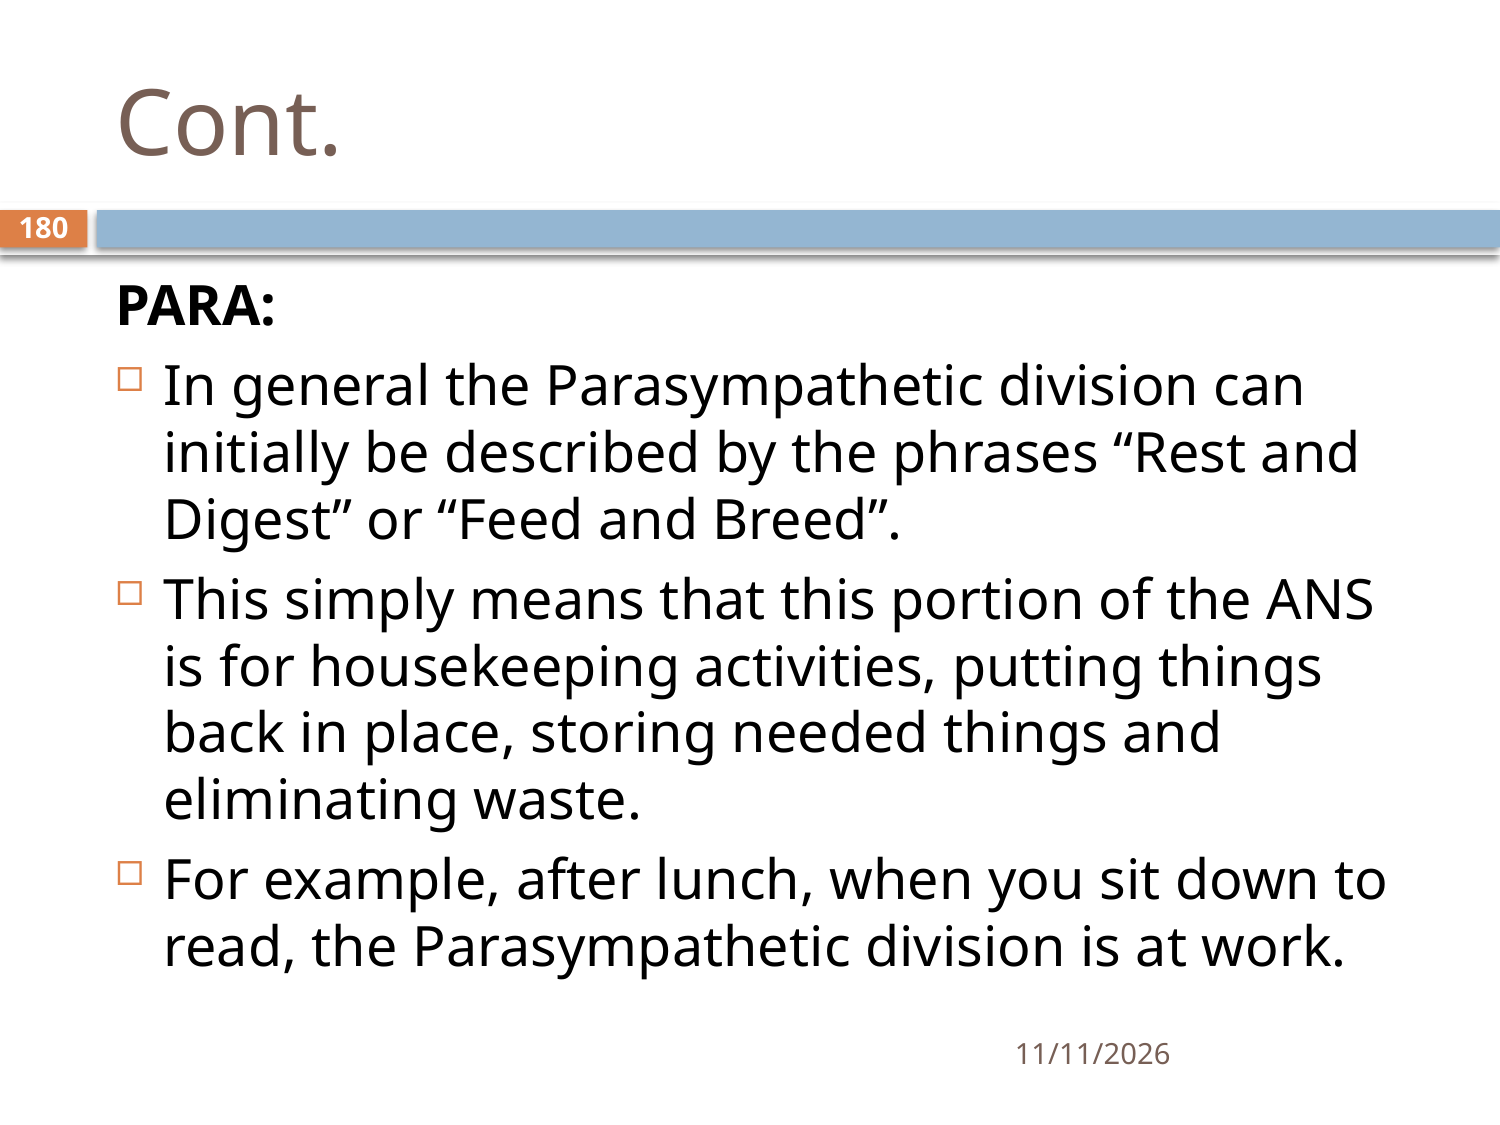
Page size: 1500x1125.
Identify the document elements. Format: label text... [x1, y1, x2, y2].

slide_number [999, 1025, 1438, 1085]
list PARA: In general the Parasympathetic division can initially be described by the phrases “Rest and Digest” or “Feed and Breed”. This simply means that this portion of the ANS is for housekeeping activities, putting things back in place, storing needed things and eliminating waste. For example, after lunch, when you sit down to read, the Parasympathetic division is at work. [100, 262, 1438, 1000]
slide_number 180 [0, 208, 88, 249]
title Cont. [100, 37, 1438, 200]
